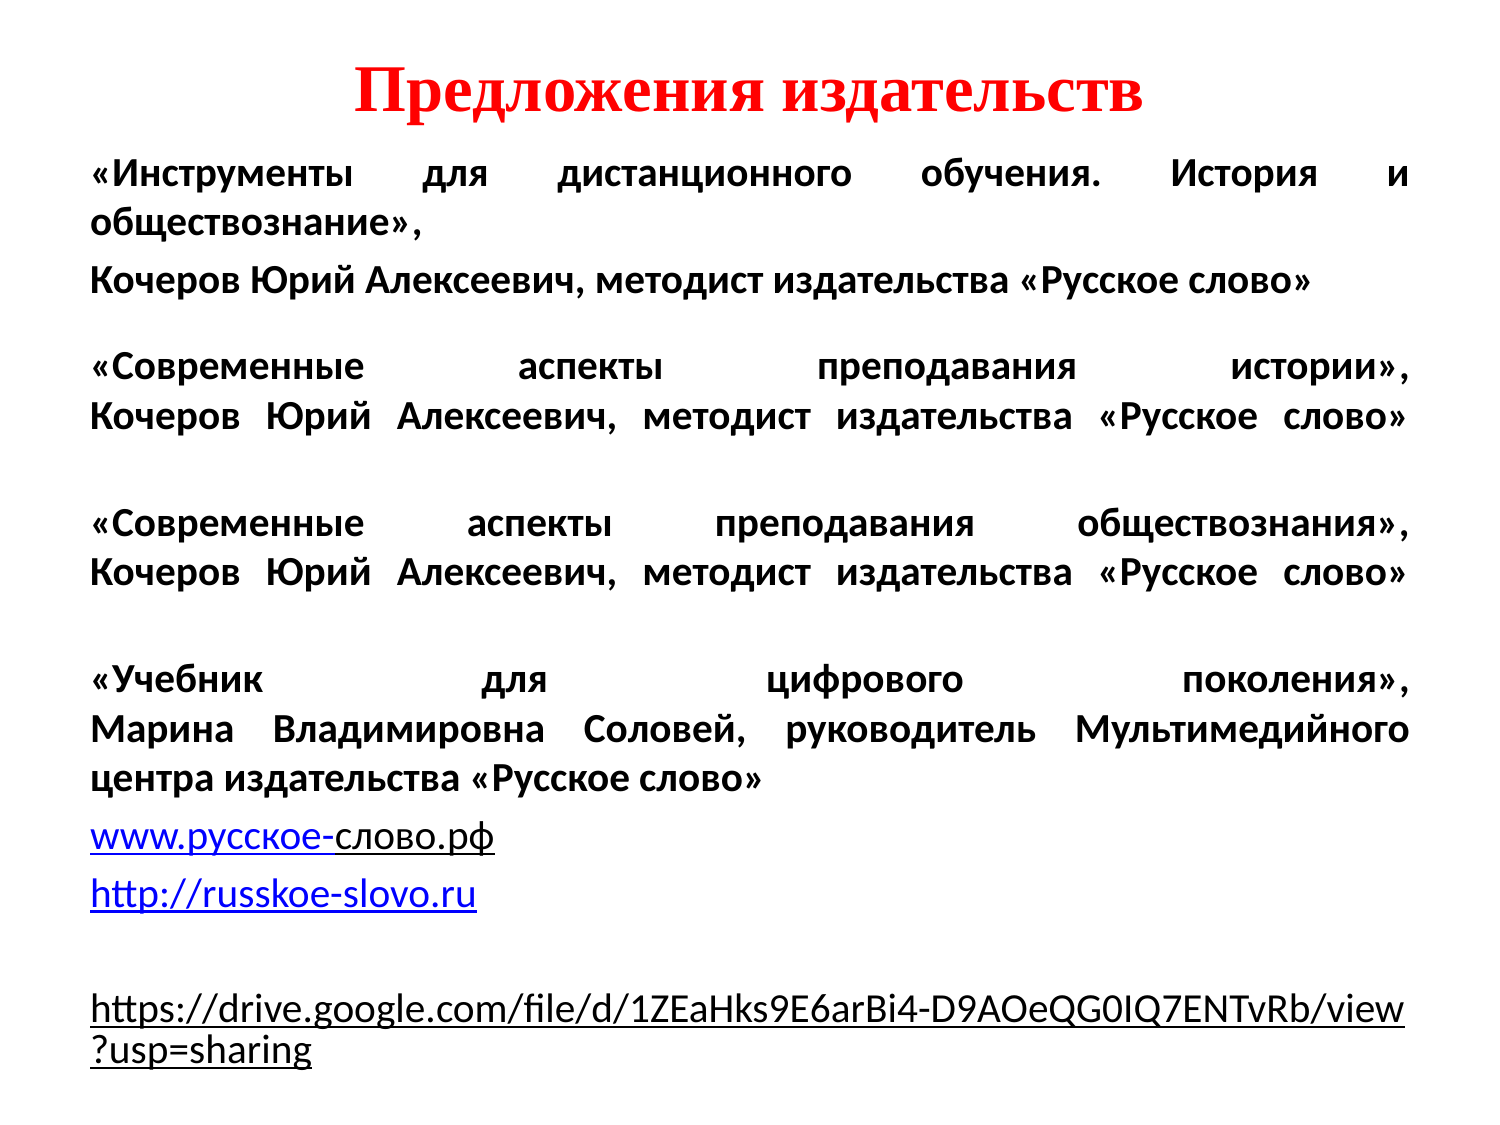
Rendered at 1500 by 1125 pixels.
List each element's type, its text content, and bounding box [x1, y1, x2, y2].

list «Инструменты для дистанционного обучения. История и обществознание», Кочеров Юрий Алексеевич, методист издательства «Русское слово» «Современные аспекты преподавания истории», Кочеров Юрий Алексеевич, методист издательства «Русское слово» «Современные аспекты преподавания обществознания», Кочеров Юрий Алексеевич, методист издательства «Русское слово» «Учебник для цифрового поколения», Марина Владимировна Соловей, руководитель Мультимедийного центра издательства «Русское слово» www.русское-слово.рф http://russkoe-slovo.ru https://drive.google.com/file/d/1ZEaHks9E6arBi4-D9AOeQG0IQ7ENTvRb/view?usp=sharing [75, 137, 1425, 1094]
title Предложения издательств [75, 45, 1425, 126]
